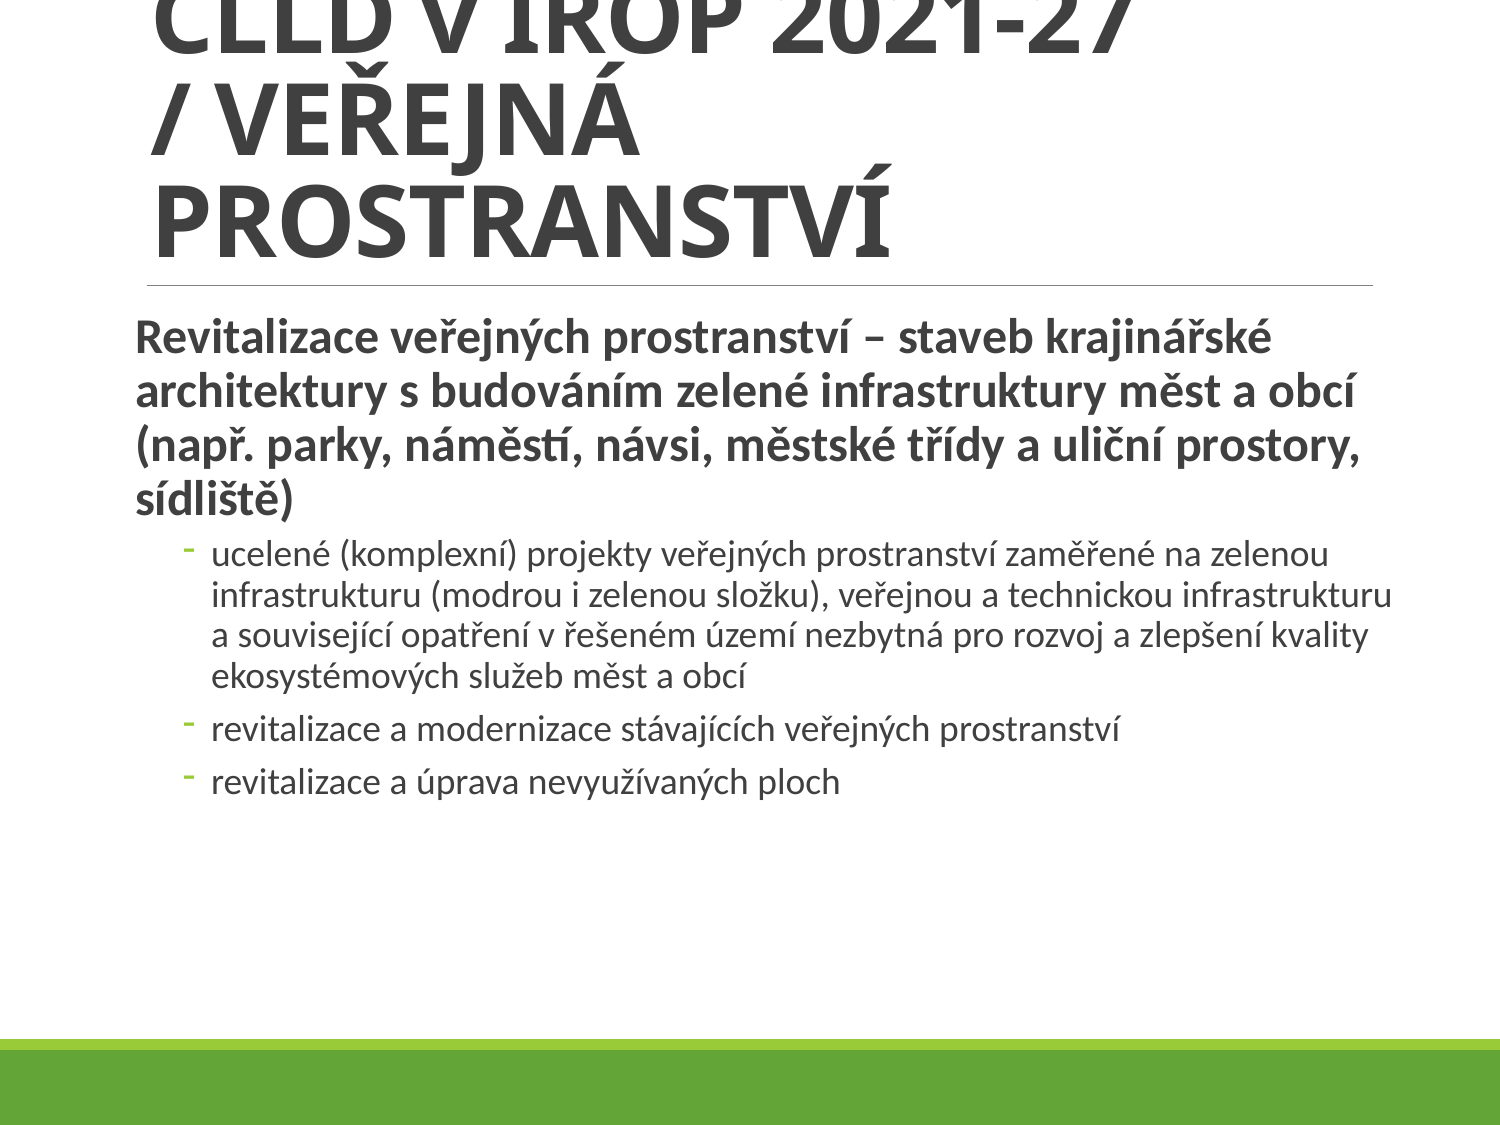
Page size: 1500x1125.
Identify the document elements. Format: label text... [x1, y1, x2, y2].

list Revitalizace veřejných prostranství – staveb krajinářské architektury s budováním zelené infrastruktury měst a obcí (např. parky, náměstí, návsi, městské třídy a uliční prostory, sídliště) ucelené (komplexní) projekty veřejných prostranství zaměřené na zelenou infrastrukturu (modrou i zelenou složku), veřejnou a technickou infrastrukturu a související opatření v řešeném území nezbytná pro rozvoj a zlepšení kvality ekosystémových služeb měst a obcí revitalizace a modernizace stávajících veřejných prostranství revitalizace a úprava nevyužívaných ploch [135, 302, 1435, 963]
title CLLD v IROP 2021-27 / VEŘEJNÁ PROSTRANSTVÍ [135, 47, 1373, 285]
